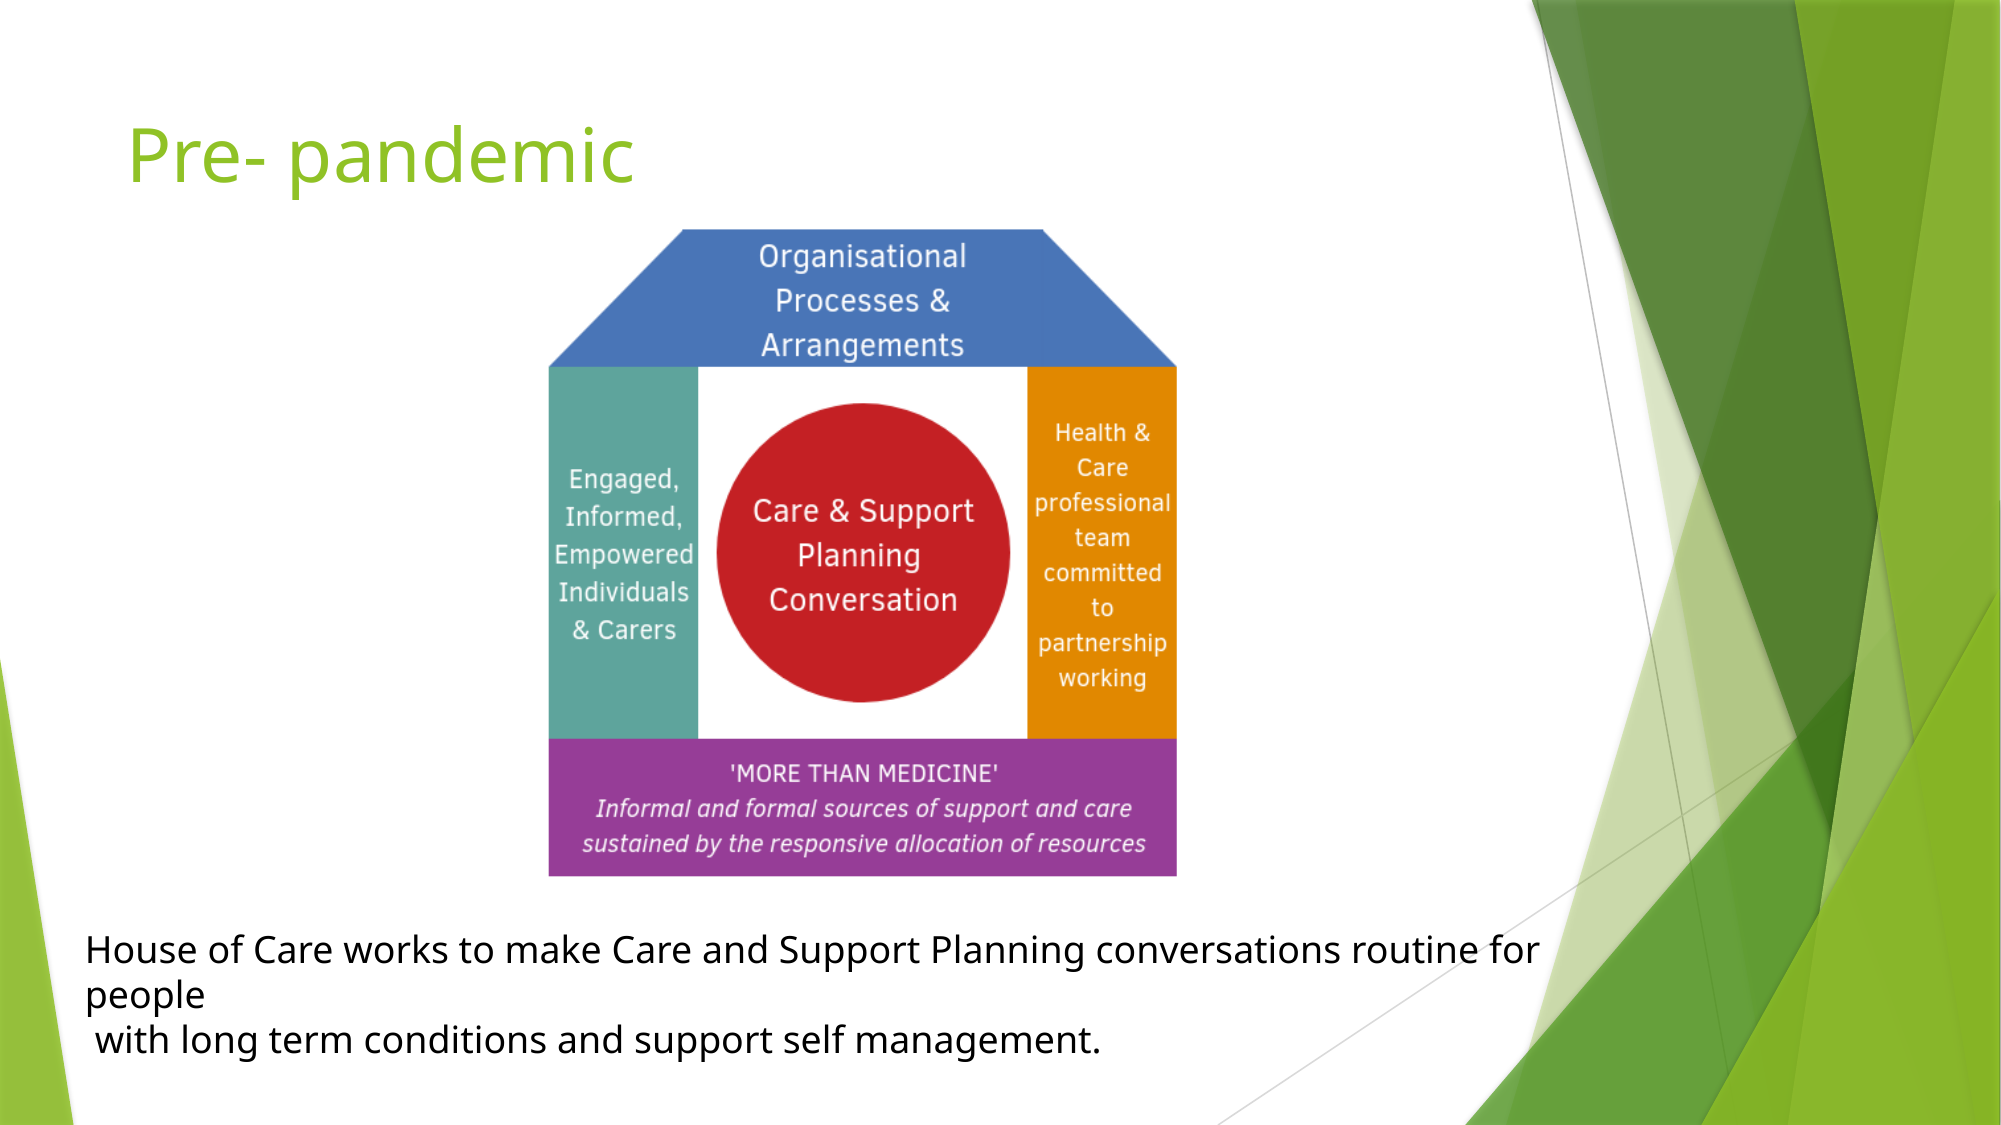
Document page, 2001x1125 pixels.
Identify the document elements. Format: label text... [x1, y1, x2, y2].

title Pre- pandemic [111, 99, 1522, 317]
text_box House of Care works to make Care and Support Planning conversations routine for people with long term conditions and support self management. [70, 918, 1643, 1069]
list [179, 207, 1534, 899]
